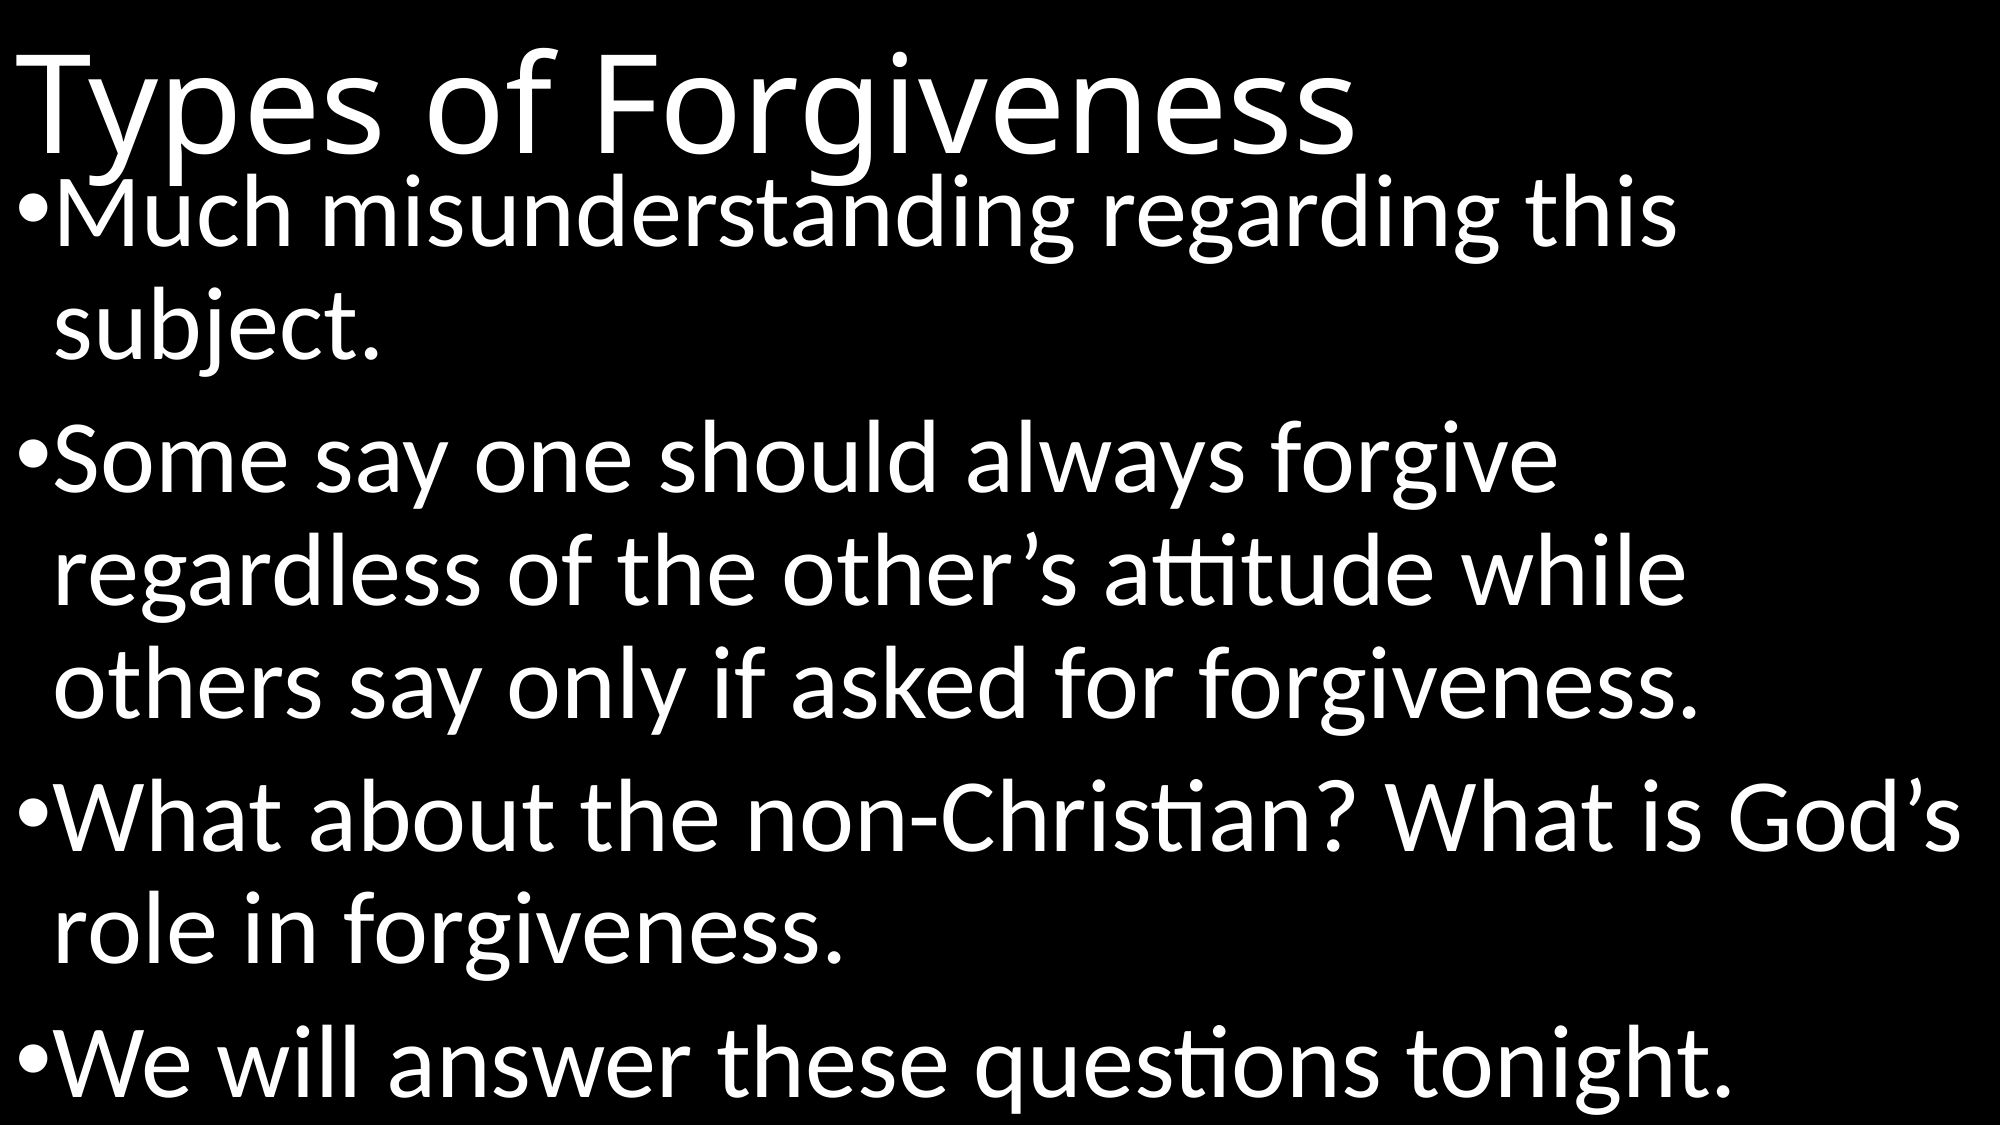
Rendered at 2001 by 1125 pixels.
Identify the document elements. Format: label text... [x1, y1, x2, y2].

title Types of Forgiveness [0, 0, 2000, 149]
list Much misunderstanding regarding this subject. Some say one should always forgive regardless of the other’s attitude while others say only if asked for forgiveness. What about the non-Christian? What is God’s role in forgiveness. We will answer these questions tonight. [0, 149, 2000, 1125]
